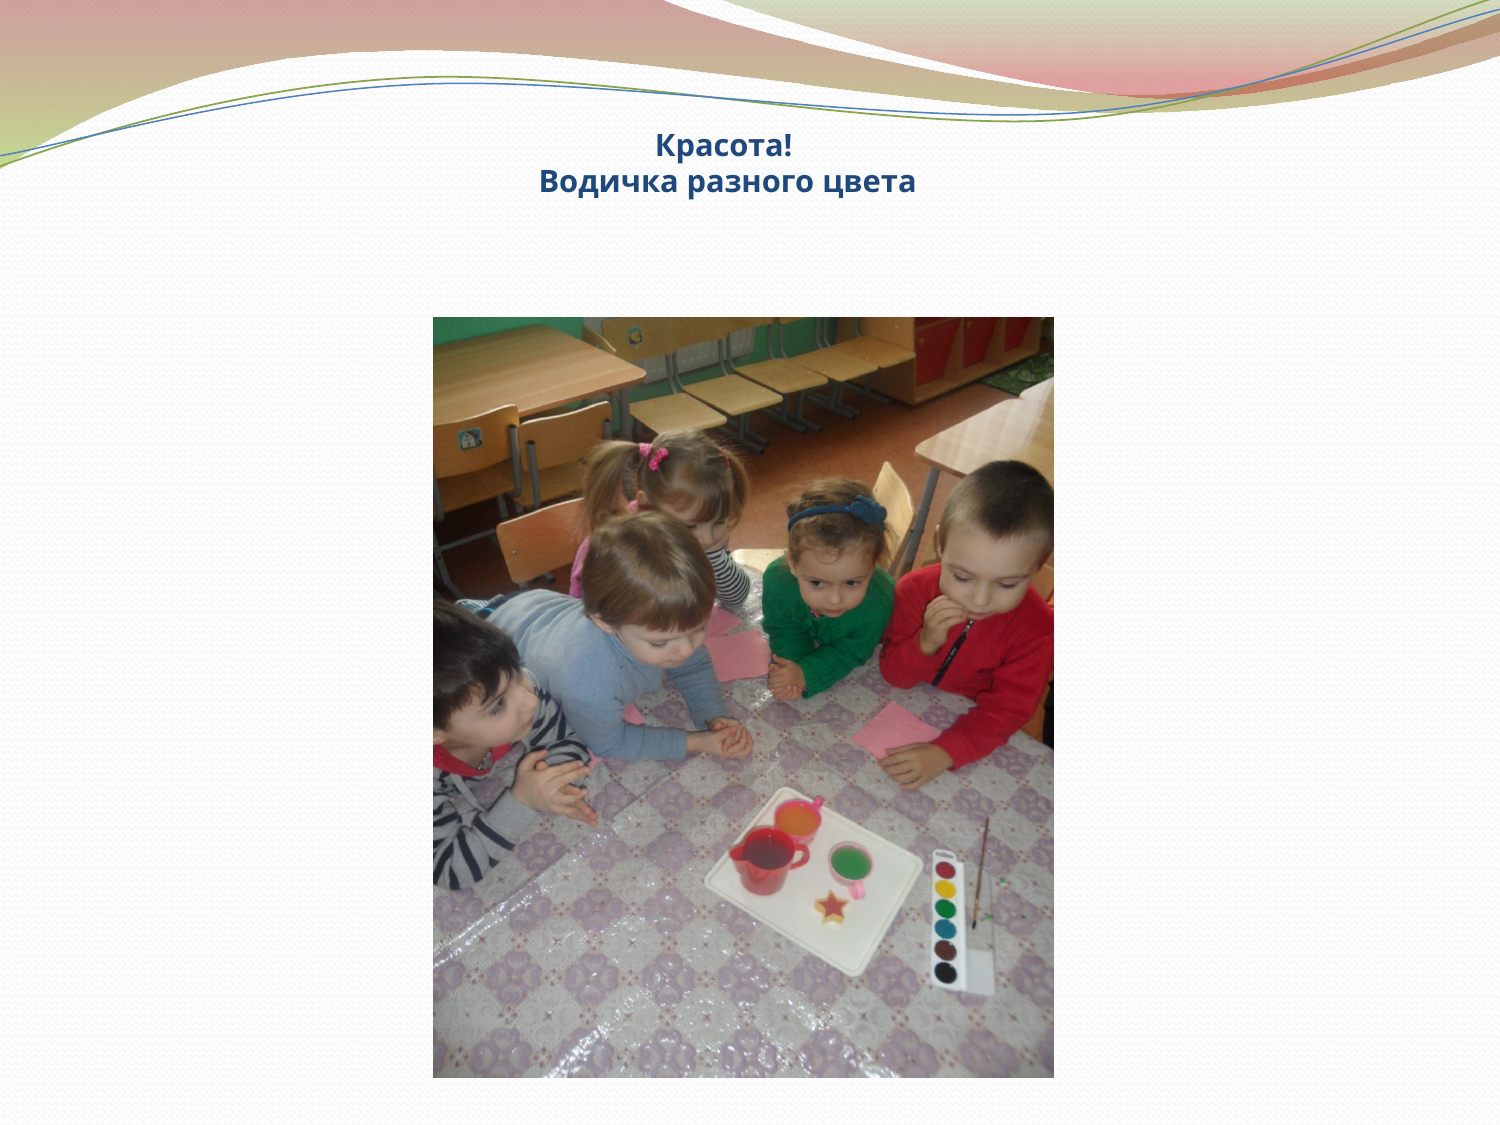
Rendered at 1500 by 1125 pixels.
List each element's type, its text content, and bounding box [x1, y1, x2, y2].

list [433, 317, 1054, 1079]
title Красота! Водичка разного цвета [70, 117, 1386, 200]
